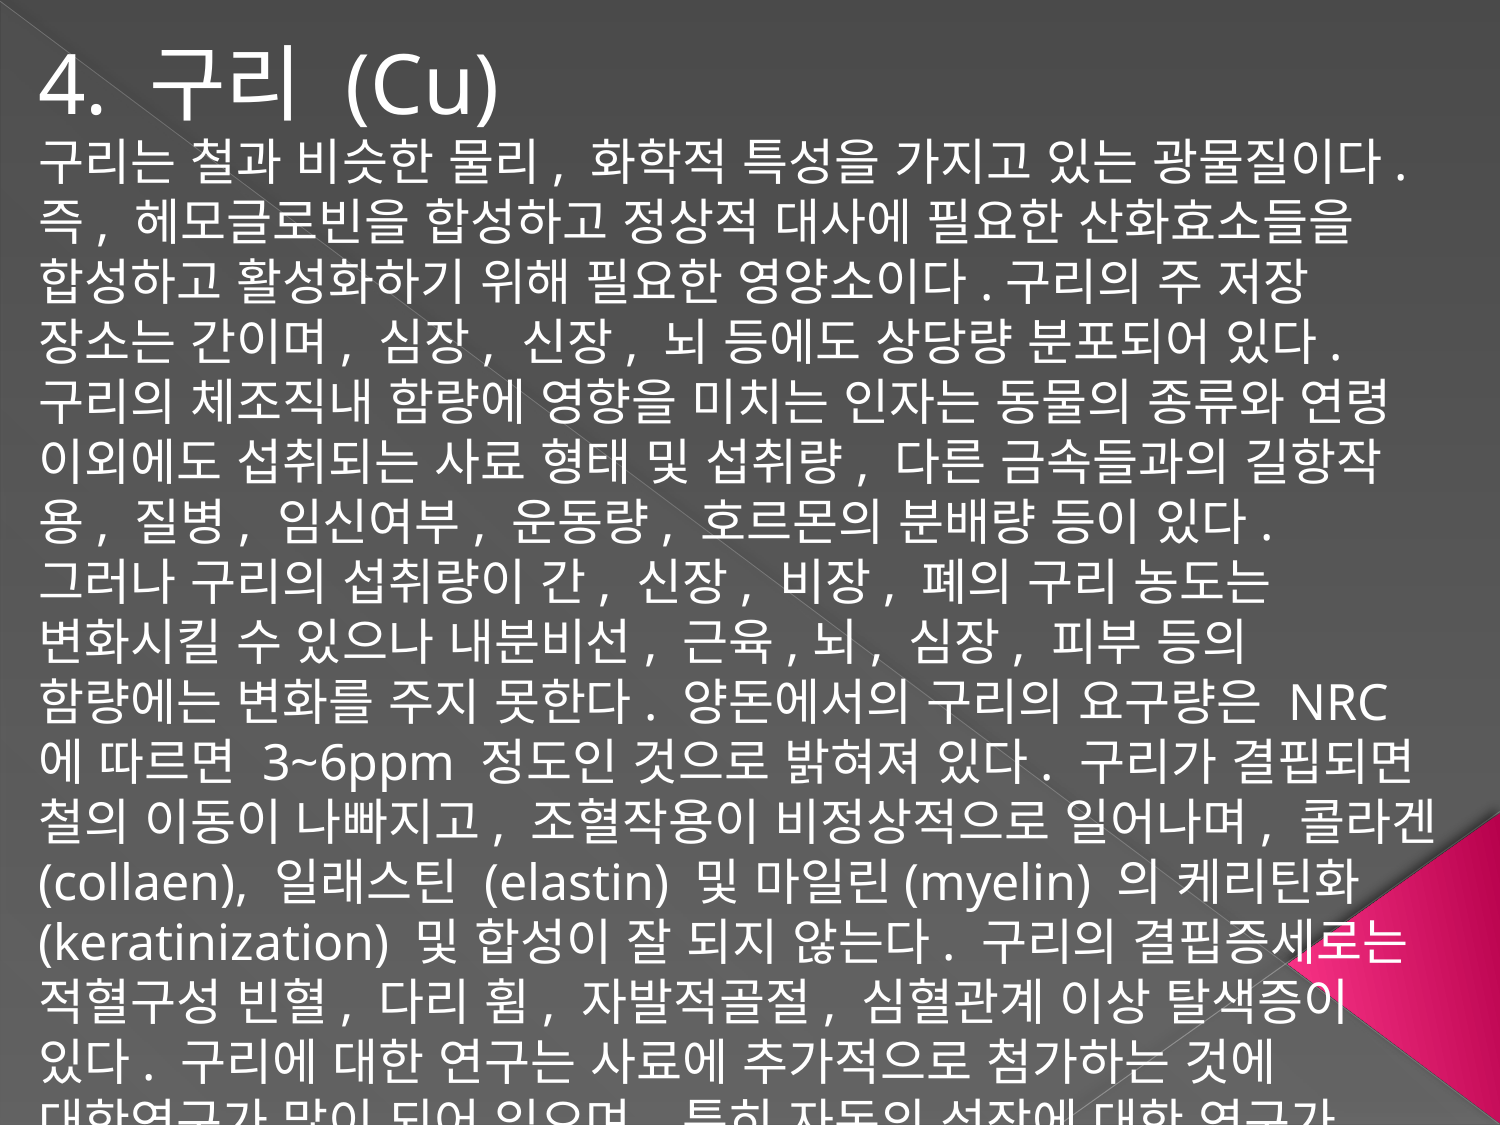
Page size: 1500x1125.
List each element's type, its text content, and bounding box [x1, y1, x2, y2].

text_box 4. 구리 (Cu) 구리는 철과 비슷한 물리, 화학적 특성을 가지고 있는 광물질이다. 즉, 헤모글로빈을 합성하고 정상적 대사에 필요한 산화효소들을 합성하고 활성화하기 위해 필요한 영양소이다.구리의 주 저장 장소는 간이며, 심장, 신장, 뇌 등에도 상당량 분포되어 있다. 구리의 체조직내 함량에 영향을 미치는 인자는 동물의 종류와 연령 이외에도 섭취되는 사료 형태 및 섭취량, 다른 금속들과의 길항작용, 질병, 임신여부, 운동량, 호르몬의 분배량 등이 있다. 그러나 구리의 섭취량이 간, 신장, 비장, 폐의 구리 농도는 변화시킬 수 있으나 내분비선, 근육,뇌, 심장, 피부 등의 함량에는 변화를 주지 못한다. 양돈에서의 구리의 요구량은 NRC 에 따르면 3~6ppm 정도인 것으로 밝혀져 있다. 구리가 결핍되면 철의 이동이 나빠지고, 조혈작용이 비정상적으로 일어나며, 콜라겐 (collaen), 일래스틴 (elastin) 및 마일린(myelin) 의 케리틴화(keratinization) 및 합성이 잘 되지 않는다. 구리의 결핍증세로는 적혈구성 빈혈, 다리 휨, 자발적골절, 심혈관계 이상 탈색증이 있다. 구리에 대한 연구는 사료에 추가적으로 첨가하는 것에 대한연구가 많이 되어 있으며, 특히 자돈의 성장에 대한 연구가 많이 이루어져 있다. [23, 23, 1454, 1125]
